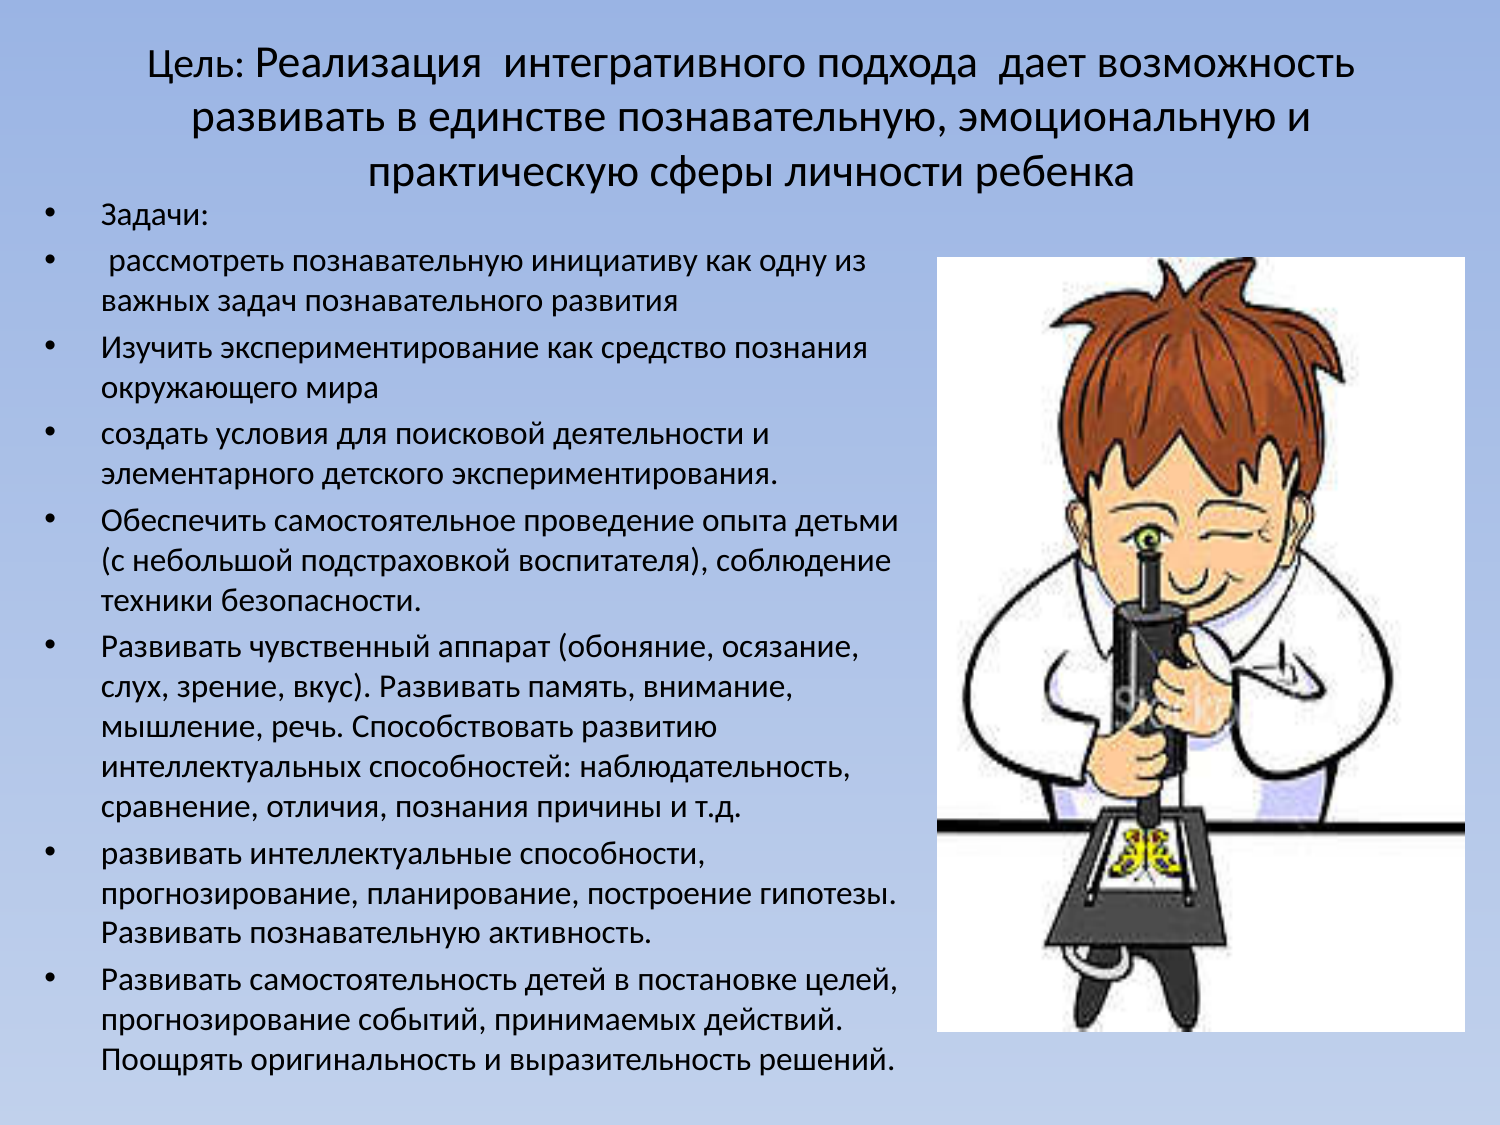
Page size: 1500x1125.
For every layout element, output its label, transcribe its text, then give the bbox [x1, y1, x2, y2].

picture [937, 257, 1466, 1032]
list Задачи: рассмотреть познавательную инициативу как одну из важных задач познавательного развития Изучить экспериментирование как средство познания окружающего мира создать условия для поисковой деятельности и элементарного детского экспериментирования. Обеспечить самостоятельное проведение опыта детьми (с небольшой подстраховкой воспитателя), соблюдение техники безопасности. Развивать чувственный аппарат (обоняние, осязание, слух, зрение, вкус). Развивать память, внимание, мышление, речь. Способствовать развитию интеллектуальных способностей: наблюдательность, сравнение, отличия, познания причины и т.д. развивать интеллектуальные способности, прогнозирование, планирование, построение гипотезы. Развивать познавательную активность. Развивать самостоятельность детей в постановке целей, прогнозирование событий, принимаемых действий. Поощрять оригинальность и выразительность решений. [29, 184, 939, 1094]
title Цель: Реализация интегративного подхода дает возможность развивать в единстве познавательную, эмоциональную и практическую сферы личности ребенка [76, 19, 1427, 209]
